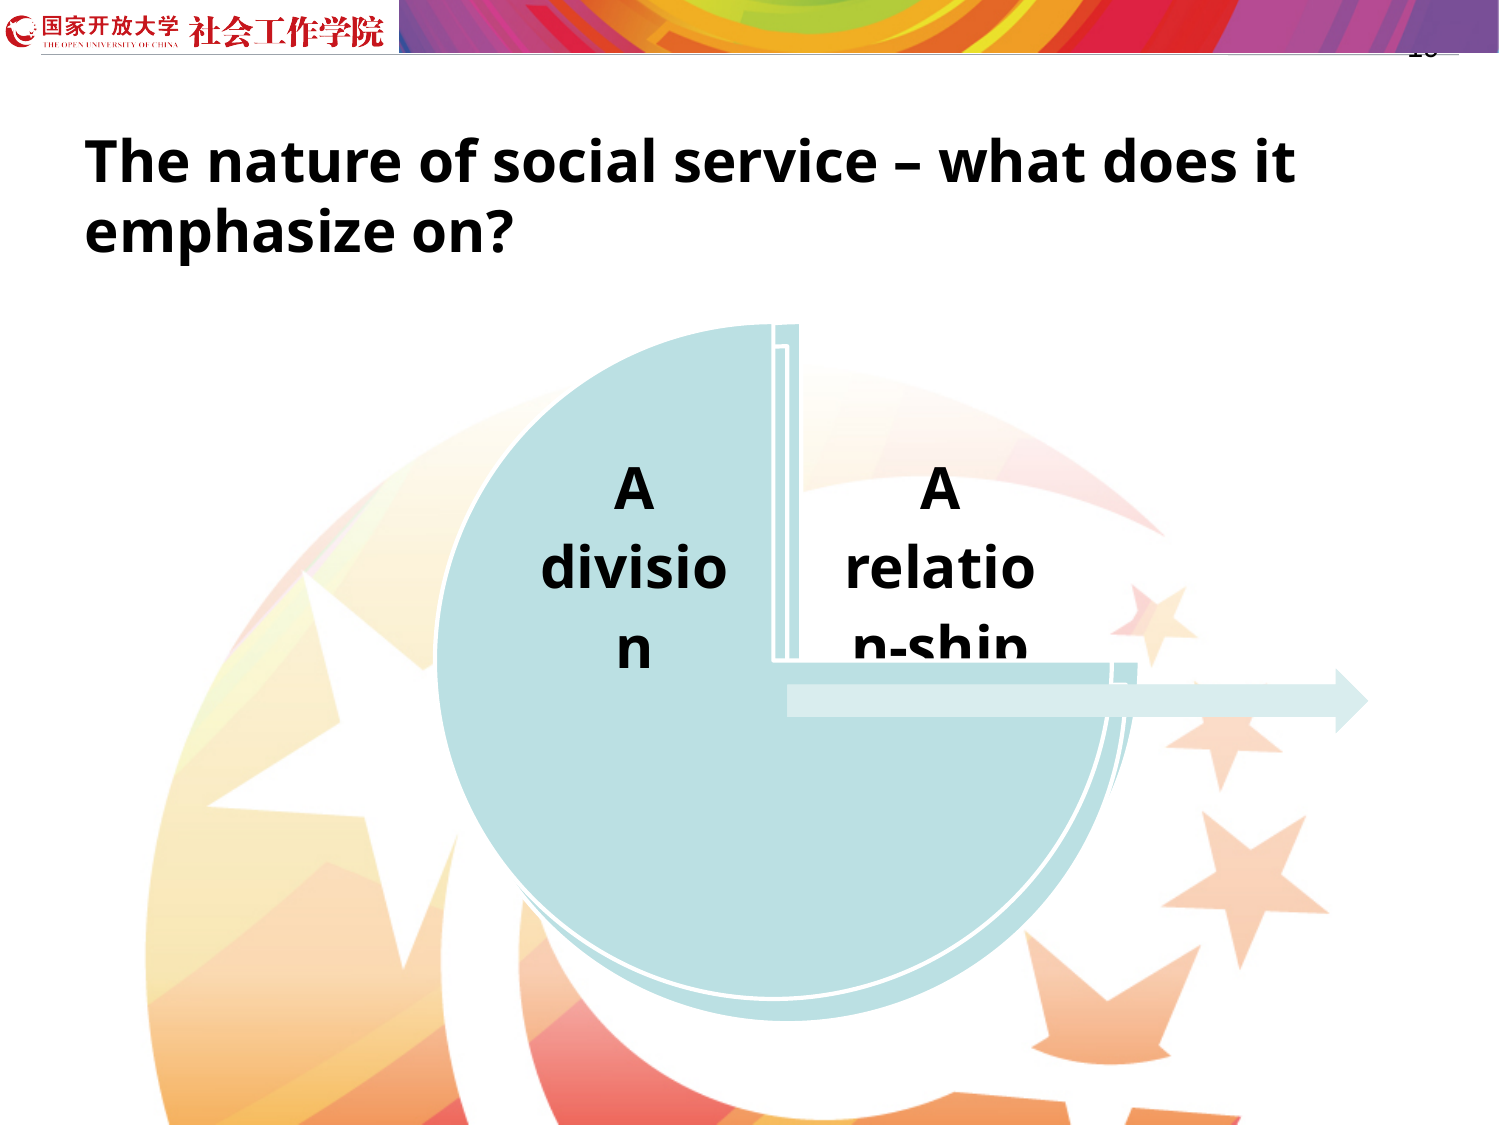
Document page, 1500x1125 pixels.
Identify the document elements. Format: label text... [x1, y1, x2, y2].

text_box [206, 213, 1369, 1020]
picture [0, 0, 1500, 1125]
text_box The nature of social service – what does it emphasize on? [70, 117, 1389, 272]
